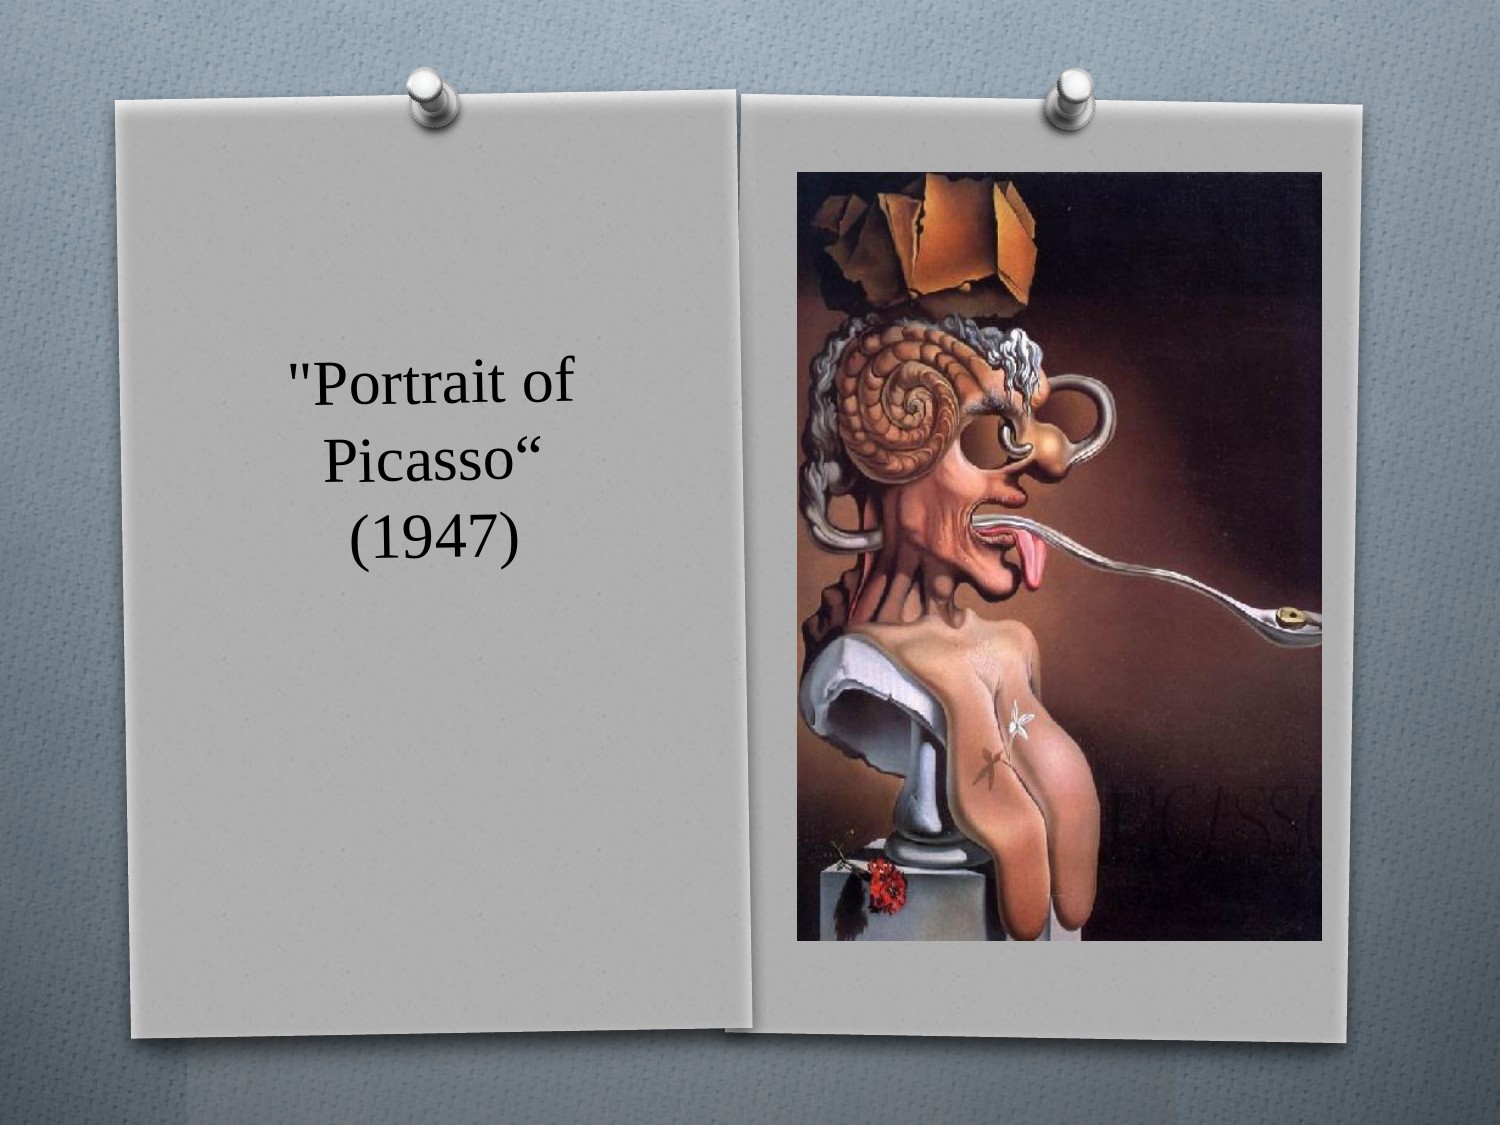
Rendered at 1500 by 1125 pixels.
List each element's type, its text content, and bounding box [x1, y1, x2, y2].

title "Portrait of Picasso“ (1947) [179, 326, 687, 583]
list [796, 172, 1322, 941]
picture [375, 33, 497, 157]
picture [1016, 41, 1138, 162]
